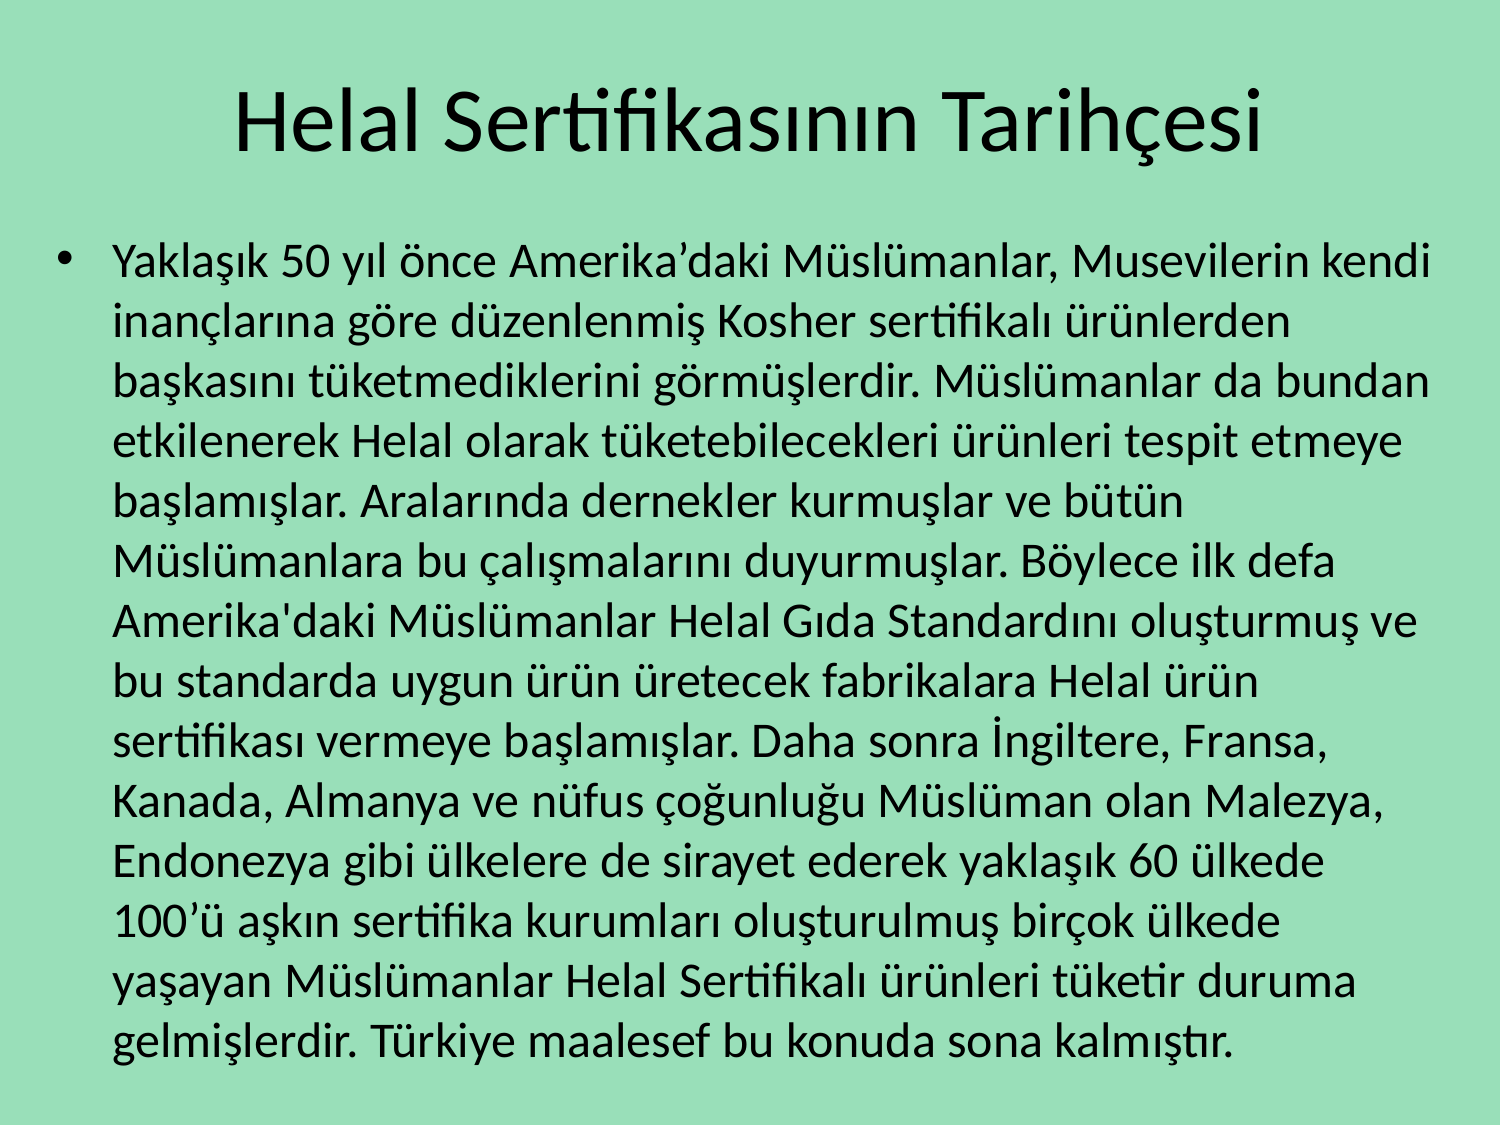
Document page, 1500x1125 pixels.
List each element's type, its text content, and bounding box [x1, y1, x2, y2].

list Yaklaşık 50 yıl önce Amerika’daki Müslümanlar, Musevilerin kendi inançlarına göre düzenlenmiş Kosher sertifikalı ürünlerden başkasını tüketmediklerini görmüşlerdir. Müslümanlar da bundan etkilenerek Helal olarak tüketebilecekleri ürünleri tespit etmeye başlamışlar. Aralarında dernekler kurmuşlar ve bütün Müslümanlara bu çalışmalarını duyurmuşlar. Böylece ilk defa Amerika'daki Müslümanlar Helal Gıda Standardını oluşturmuş ve bu standarda uygun ürün üretecek fabrikalara Helal ürün sertifikası vermeye başlamışlar. Daha sonra İngiltere, Fransa, Kanada, Almanya ve nüfus çoğunluğu Müslüman olan Malezya, Endonezya gibi ülkelere de sirayet ederek yaklaşık 60 ülkede 100’ü aşkın sertifika kurumları oluşturulmuş birçok ülkede yaşayan Müslümanlar Helal Sertifikalı ürünleri tüketir duruma gelmişlerdir. Türkiye maalesef bu konuda sona kalmıştır. [41, 219, 1459, 1083]
title Helal Sertifikasının Tarihçesi [75, 45, 1425, 185]
